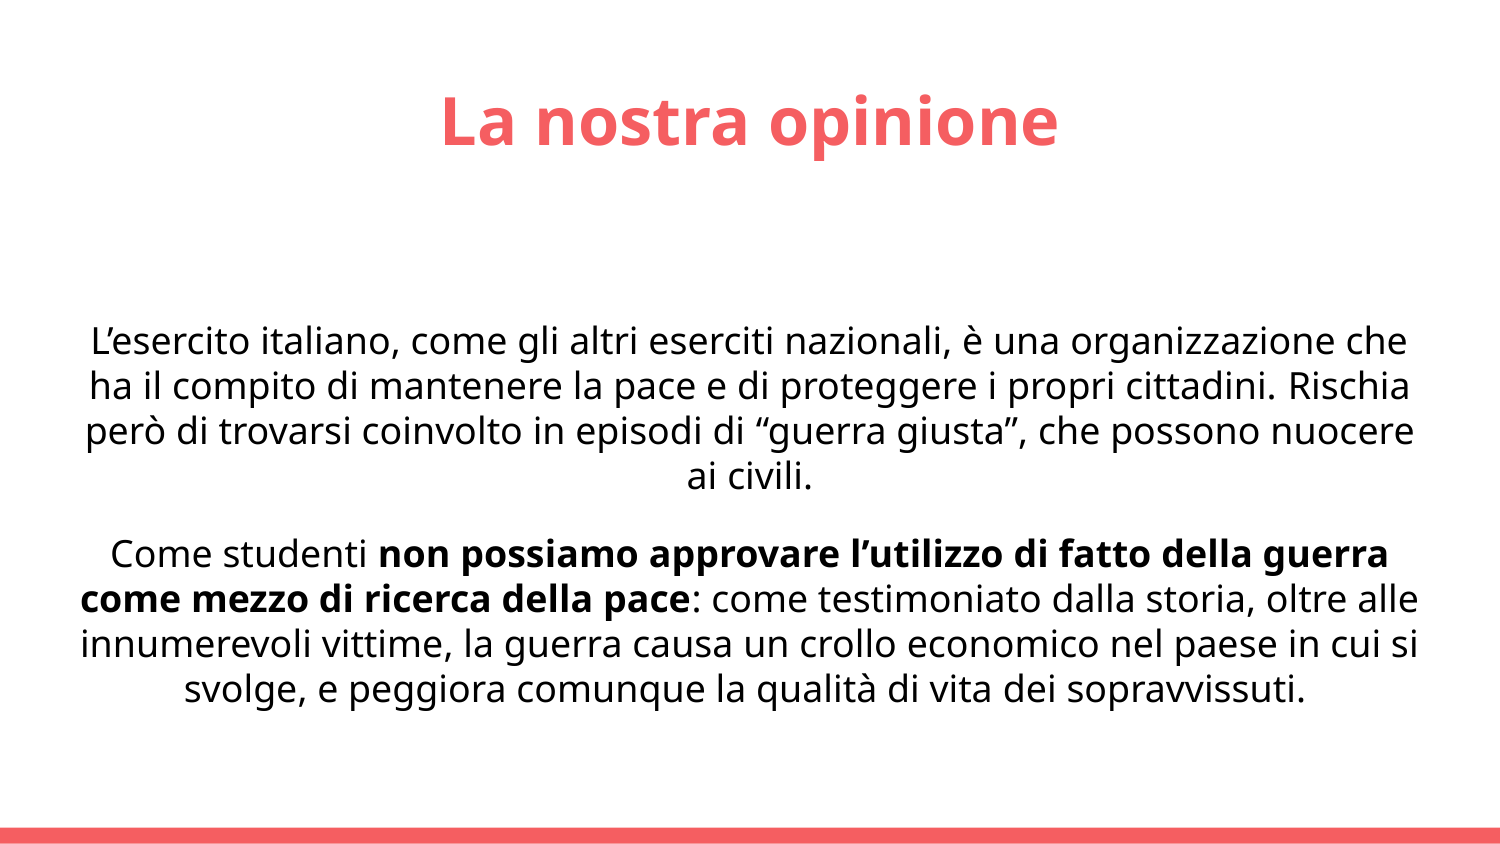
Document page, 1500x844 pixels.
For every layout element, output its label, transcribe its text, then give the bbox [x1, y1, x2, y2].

list L’esercito italiano, come gli altri eserciti nazionali, è una organizzazione che ha il compito di mantenere la pace e di proteggere i propri cittadini. Rischia però di trovarsi coinvolto in episodi di “guerra giusta”, che possono nuocere ai civili. Come studenti non possiamo approvare l’utilizzo di fatto della guerra come mezzo di ricerca della pace: come testimoniato dalla storia, oltre alle innumerevoli vittime, la guerra causa un crollo economico nel paese in cui si svolge, e peggiora comunque la qualità di vita dei sopravvissuti. [51, 211, 1449, 815]
title La nostra opinione [51, 64, 1449, 167]
